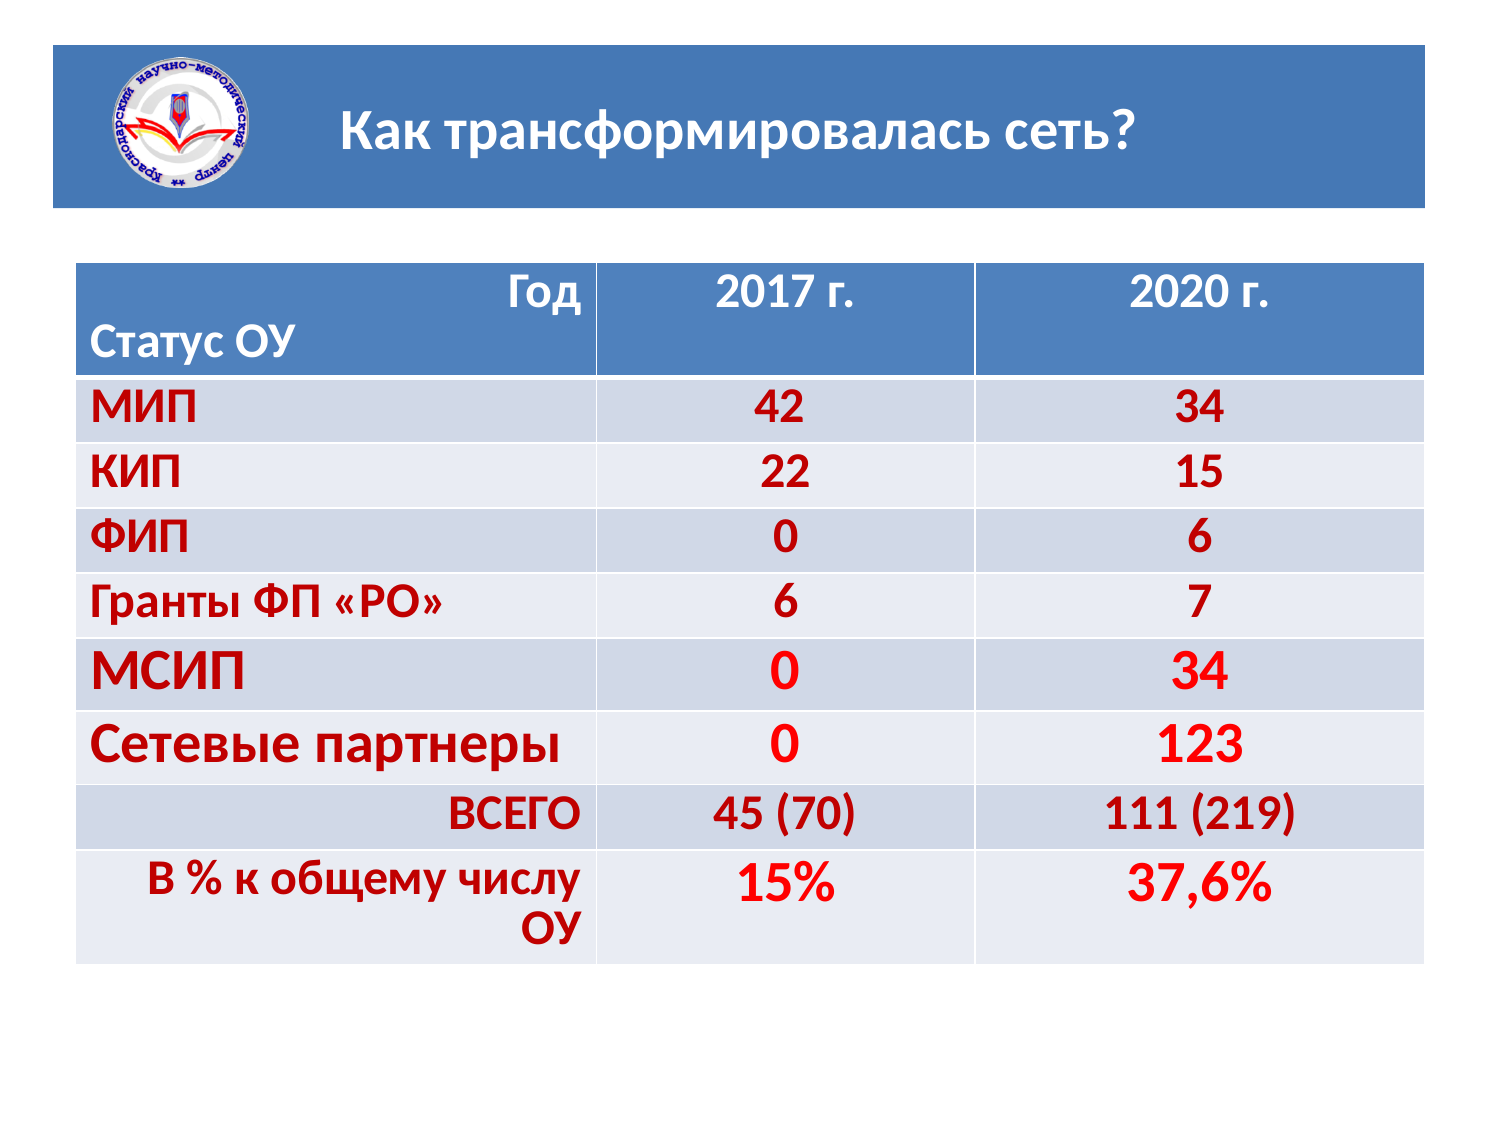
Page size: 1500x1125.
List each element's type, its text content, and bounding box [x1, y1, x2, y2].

table_cell 34 [976, 380, 1424, 442]
table_cell 37,6% [976, 851, 1424, 964]
table_cell Сетевые партнеры [76, 712, 596, 784]
table_header 2020 г. [976, 263, 1424, 375]
table_cell 7 [976, 574, 1424, 637]
table_cell МСИП [76, 639, 596, 710]
table_header Год Статус ОУ [76, 263, 596, 375]
table_cell 111 (219) [976, 785, 1424, 849]
table_cell 22 [597, 444, 974, 507]
table_cell 0 [597, 639, 974, 710]
table_cell 15 [976, 444, 1424, 507]
table_cell 42 [597, 380, 974, 442]
table_cell МИП [76, 380, 596, 442]
table_cell 15% [597, 851, 974, 964]
picture [111, 57, 249, 189]
table_cell 123 [976, 712, 1424, 784]
table_cell 6 [597, 574, 974, 637]
table_cell КИП [76, 444, 596, 507]
table_cell 45 (70) [597, 785, 974, 849]
table_cell 0 [597, 712, 974, 784]
table_cell 6 [976, 509, 1424, 572]
table_header 2017 г. [597, 263, 974, 375]
table_cell 34 [976, 639, 1424, 710]
table_cell 0 [597, 509, 974, 572]
table_cell Гранты ФП «РО» [76, 574, 596, 637]
table_cell В % к общему числу ОУ [76, 851, 596, 964]
title Как трансформировалась сеть? [53, 45, 1425, 209]
table_cell ВСЕГО [76, 785, 596, 849]
table_cell ФИП [76, 509, 596, 572]
